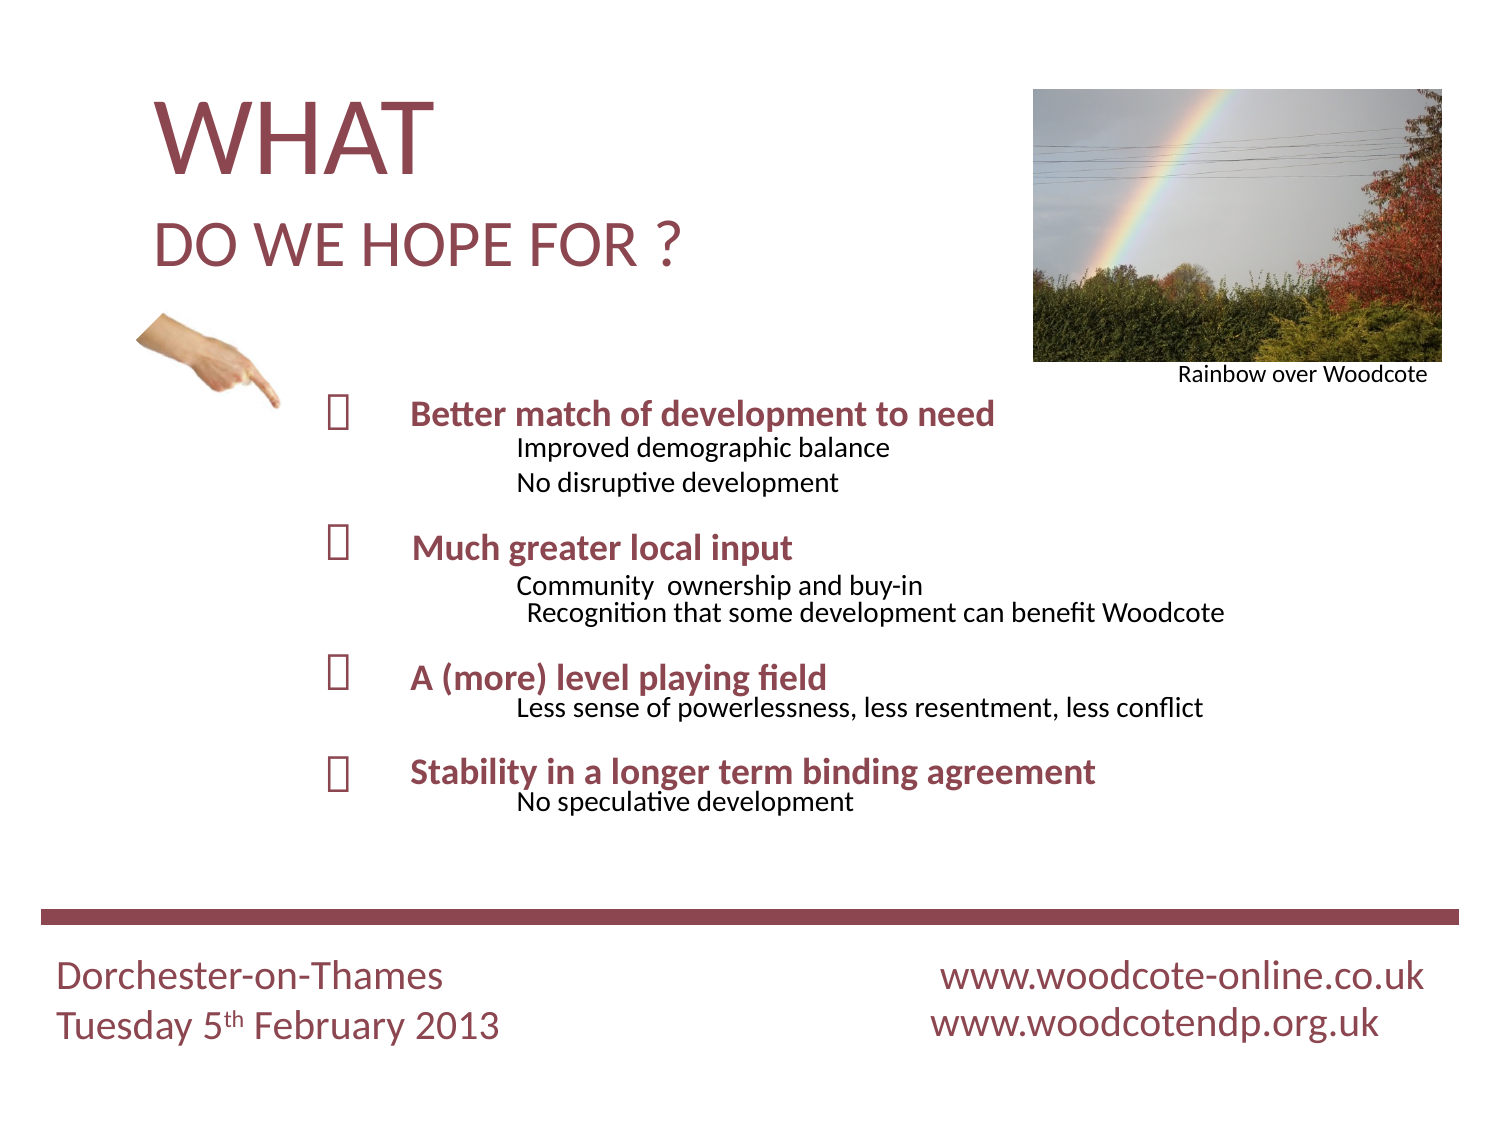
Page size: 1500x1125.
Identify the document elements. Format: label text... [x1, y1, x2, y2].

text_box Community ownership and buy-in [501, 559, 1022, 609]
text_box Improved demographic balance [501, 420, 1117, 471]
picture [1033, 89, 1442, 362]
text_box Dorchester-on-Thames Tuesday 5th February 2013 [41, 940, 597, 1056]
text_box No speculative development [501, 775, 1034, 825]
text_box No disruptive development [501, 456, 1034, 506]
text_box Better match of development to need [395, 382, 1022, 442]
text_box Rainbow over Woodcote [1163, 349, 1447, 395]
text_box  [308, 373, 369, 449]
text_box WHAT DO WE HOPE FOR ? [138, 42, 701, 288]
text_box www.woodcotendp.org.uk [915, 987, 1495, 1053]
text_box  [308, 734, 369, 810]
text_box Less sense of powerlessness, less resentment, less conflict [501, 680, 1329, 731]
picture [135, 278, 308, 451]
text_box Recognition that some development can benefit Woodcote [512, 586, 1241, 636]
text_box  [308, 503, 369, 579]
text_box Stability in a longer term binding agreement [395, 739, 1199, 800]
text_box A (more) level playing field [395, 645, 1034, 705]
text_box  [308, 633, 369, 709]
text_box Much greater local input [397, 515, 809, 575]
text_box www.woodcote-online.co.uk [924, 940, 1440, 1006]
